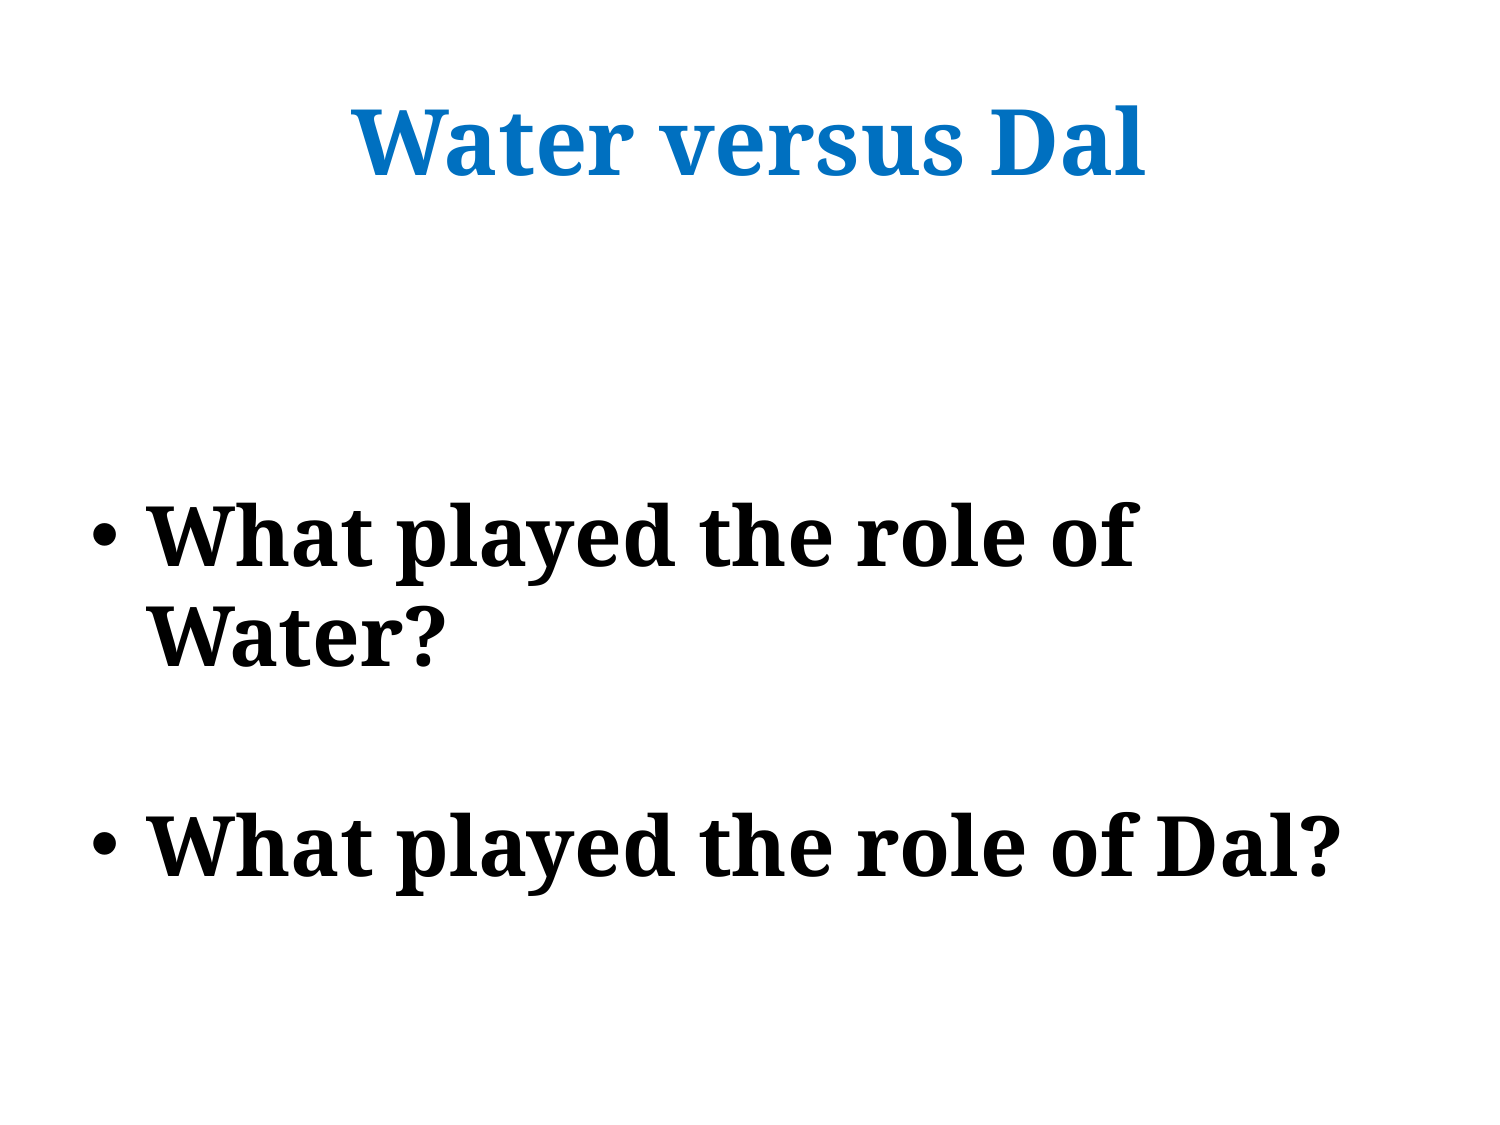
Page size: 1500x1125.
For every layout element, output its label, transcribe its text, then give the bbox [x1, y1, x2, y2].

list What played the role of Water? What played the role of Dal? [75, 262, 1425, 1005]
title Water versus Dal [75, 45, 1425, 233]
